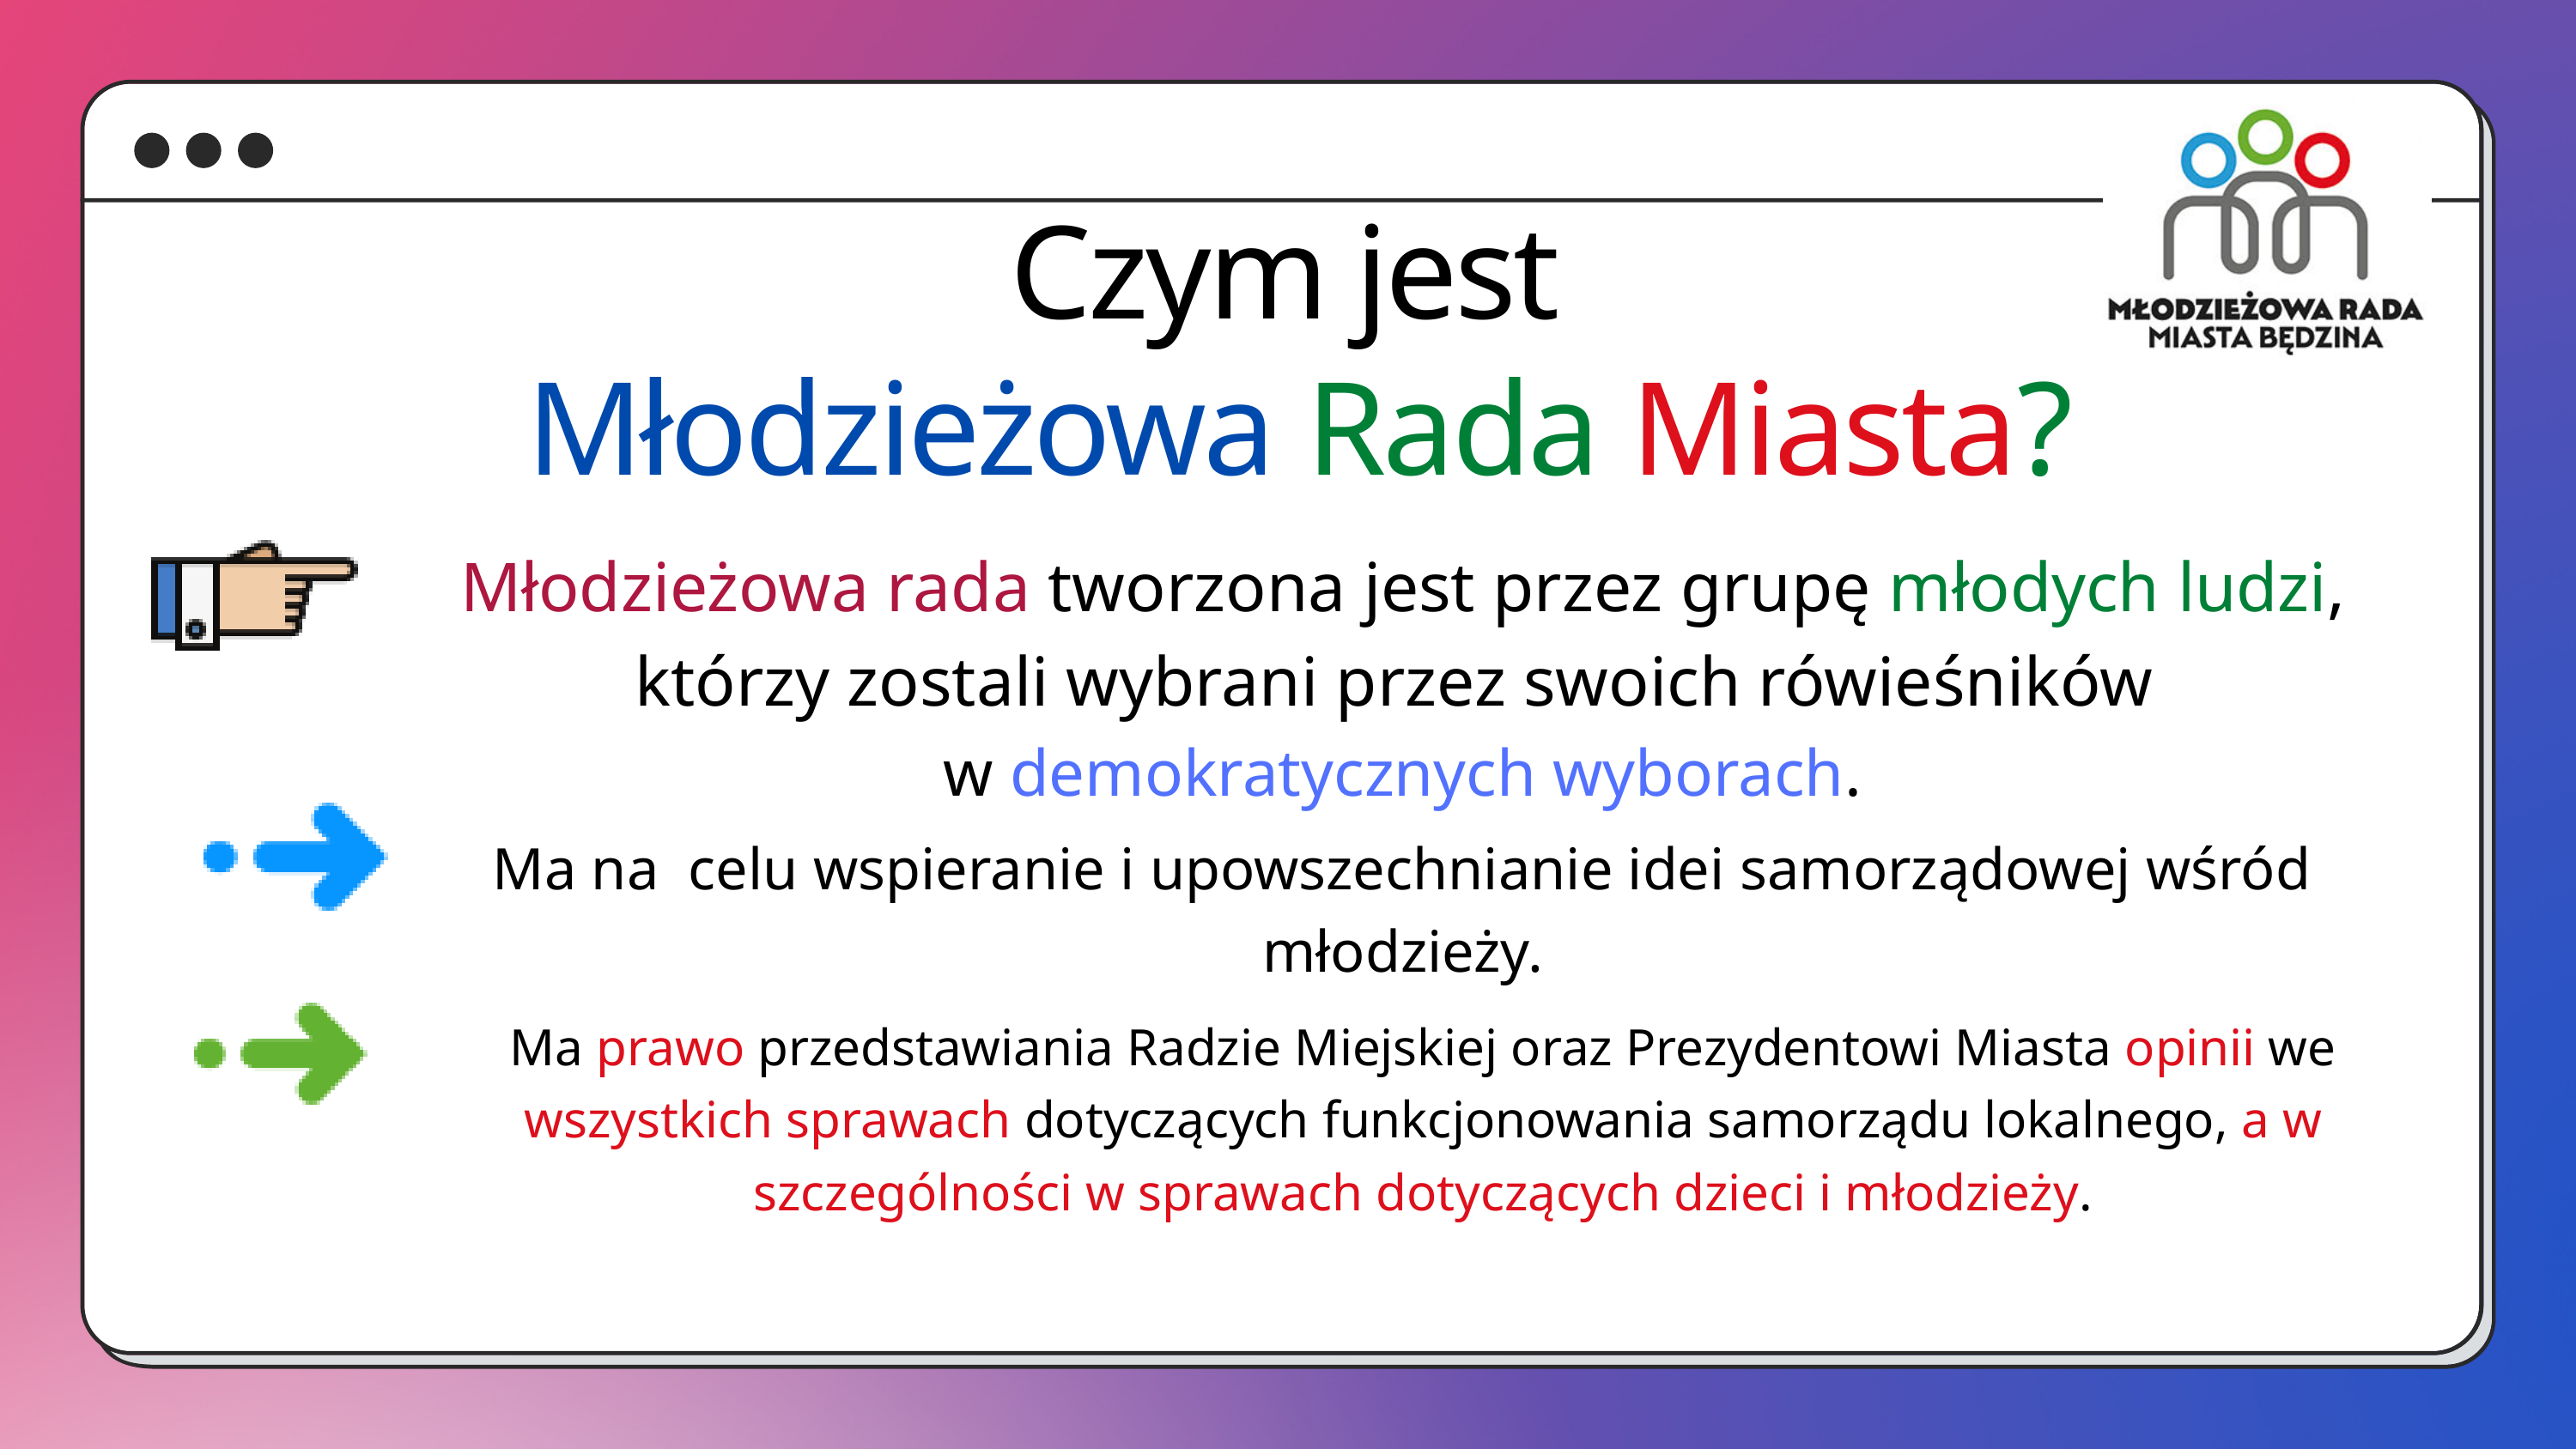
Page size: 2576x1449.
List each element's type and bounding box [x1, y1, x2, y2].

text_box [237, 132, 274, 169]
picture [0, 0, 2576, 1449]
text_box [185, 132, 222, 169]
text_box [80, 79, 2496, 1369]
text_box [133, 132, 170, 169]
